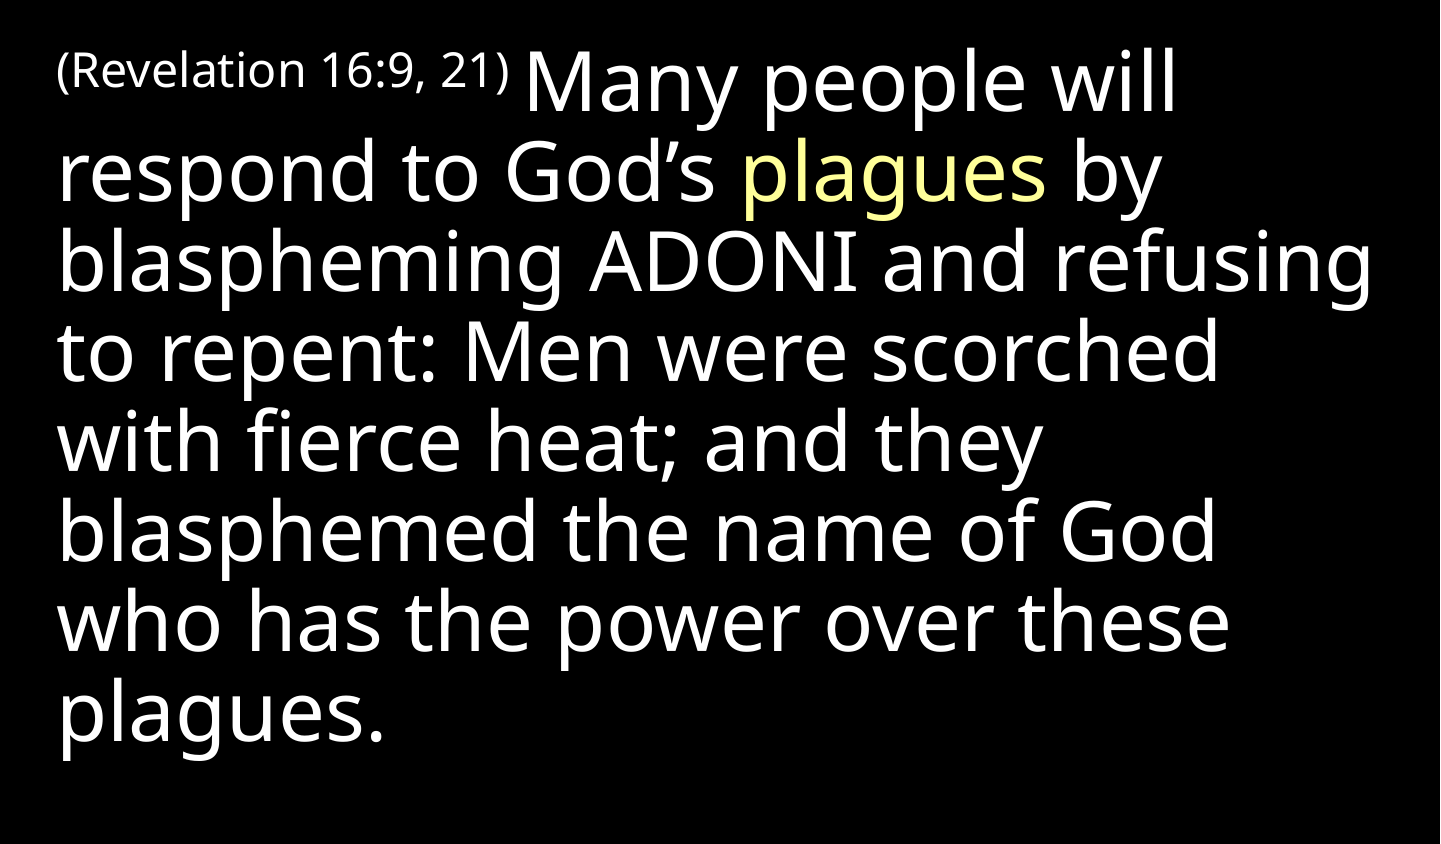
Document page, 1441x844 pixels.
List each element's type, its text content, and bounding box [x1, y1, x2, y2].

list (Revelation 16:9, 21) Many people will respond to God’s plagues by blaspheming Adoni and refusing to repent: Men were scorched with fierce heat; and they blasphemed the name of God who has the power over these plagues. [45, 34, 1396, 844]
